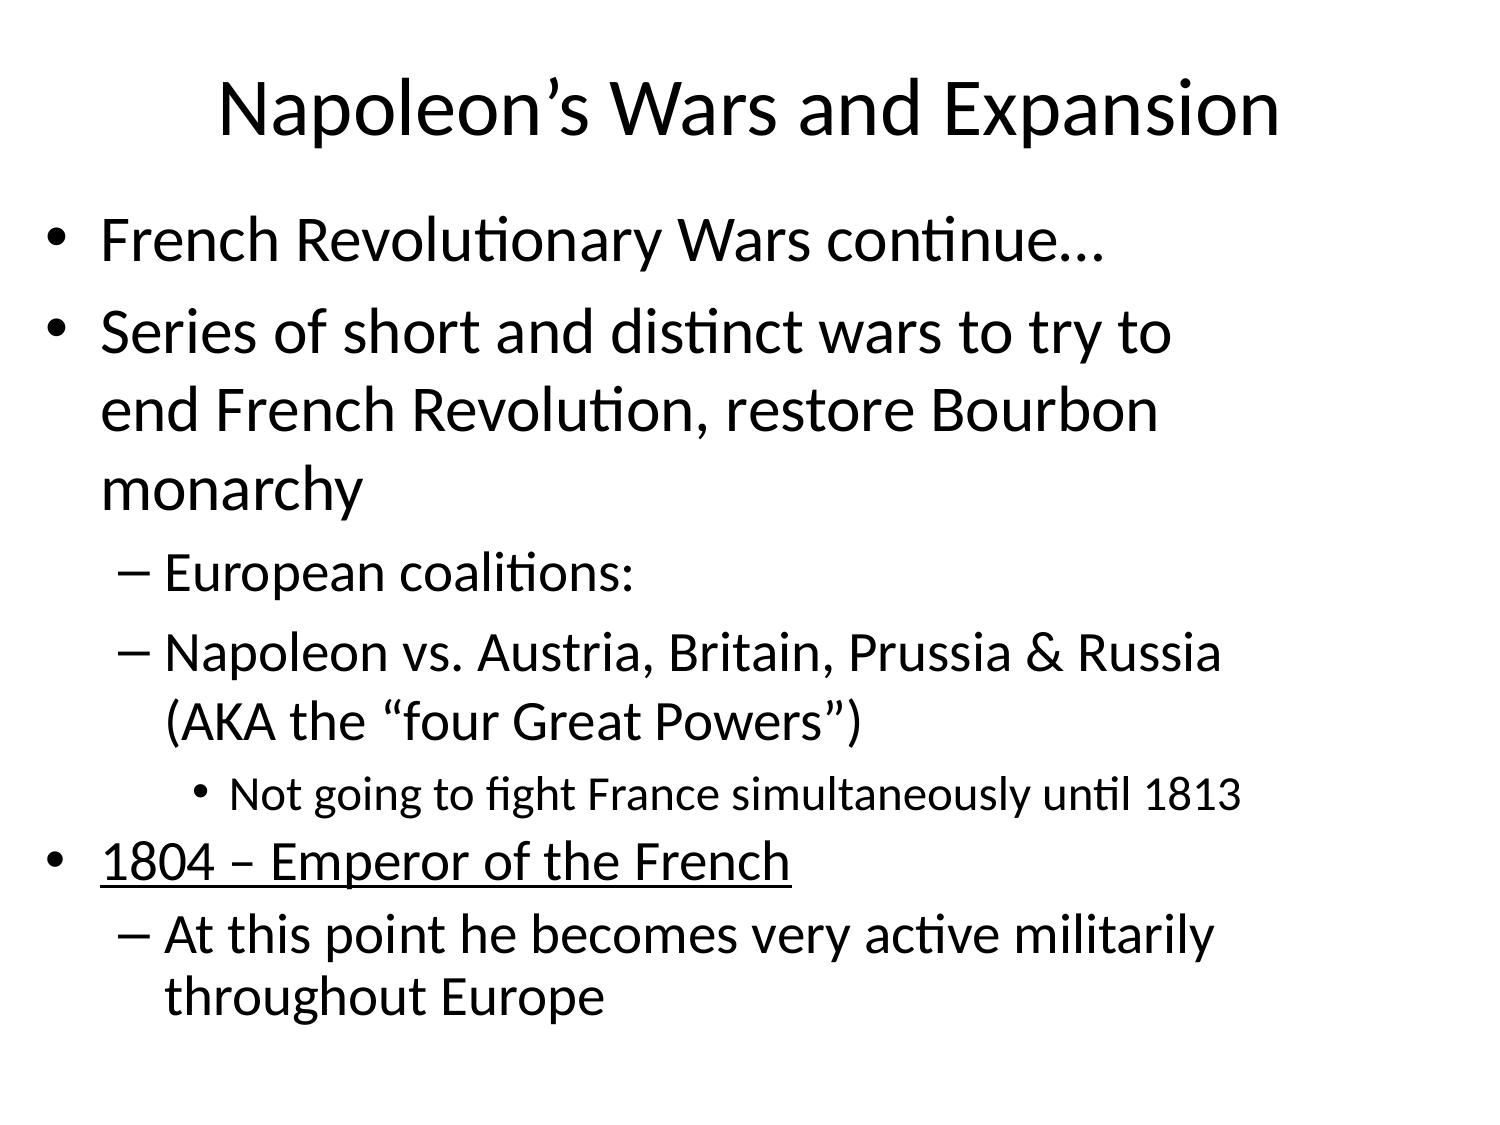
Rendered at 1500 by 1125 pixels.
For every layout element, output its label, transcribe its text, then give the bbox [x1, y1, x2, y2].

list French Revolutionary Wars continue… Series of short and distinct wars to try to end French Revolution, restore Bourbon monarchy European coalitions: Napoleon vs. Austria, Britain, Prussia & Russia (AKA the “four Great Powers”) Not going to fight France simultaneously until 1813 1804 – Emperor of the French At this point he becomes very active militarily throughout Europe [30, 189, 1263, 1102]
title Napoleon’s Wars and Expansion [75, 45, 1425, 159]
